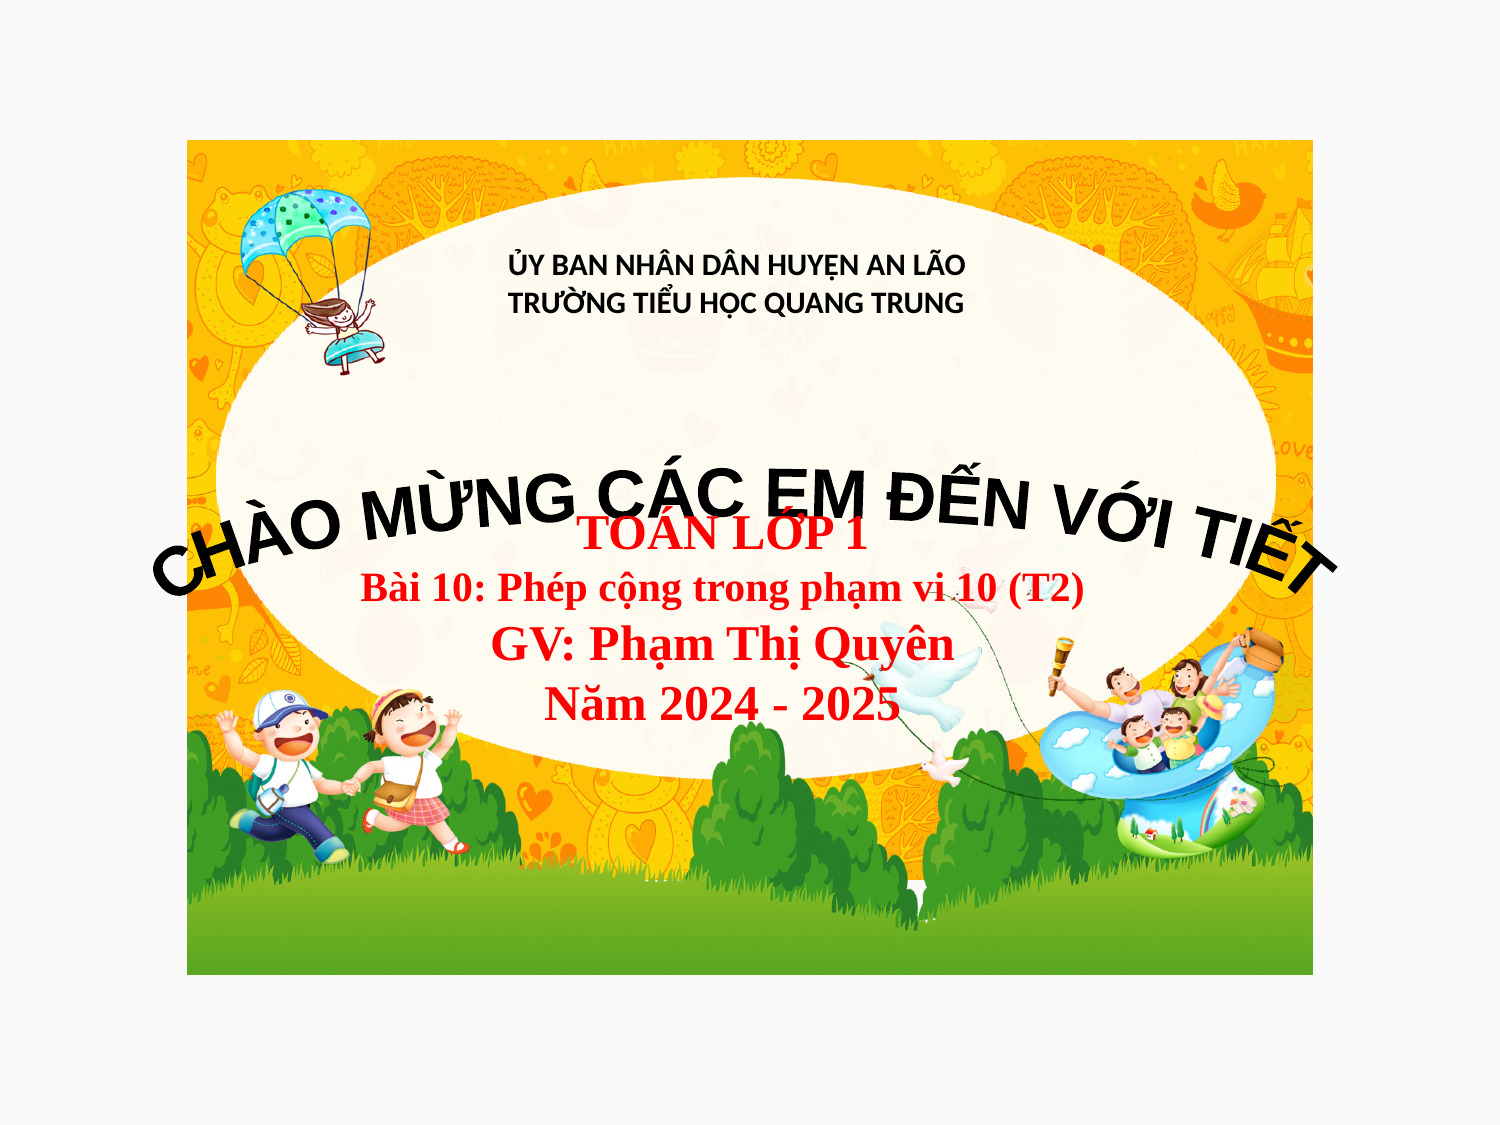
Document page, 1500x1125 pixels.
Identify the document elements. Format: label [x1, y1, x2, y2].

picture [153, 95, 1354, 975]
